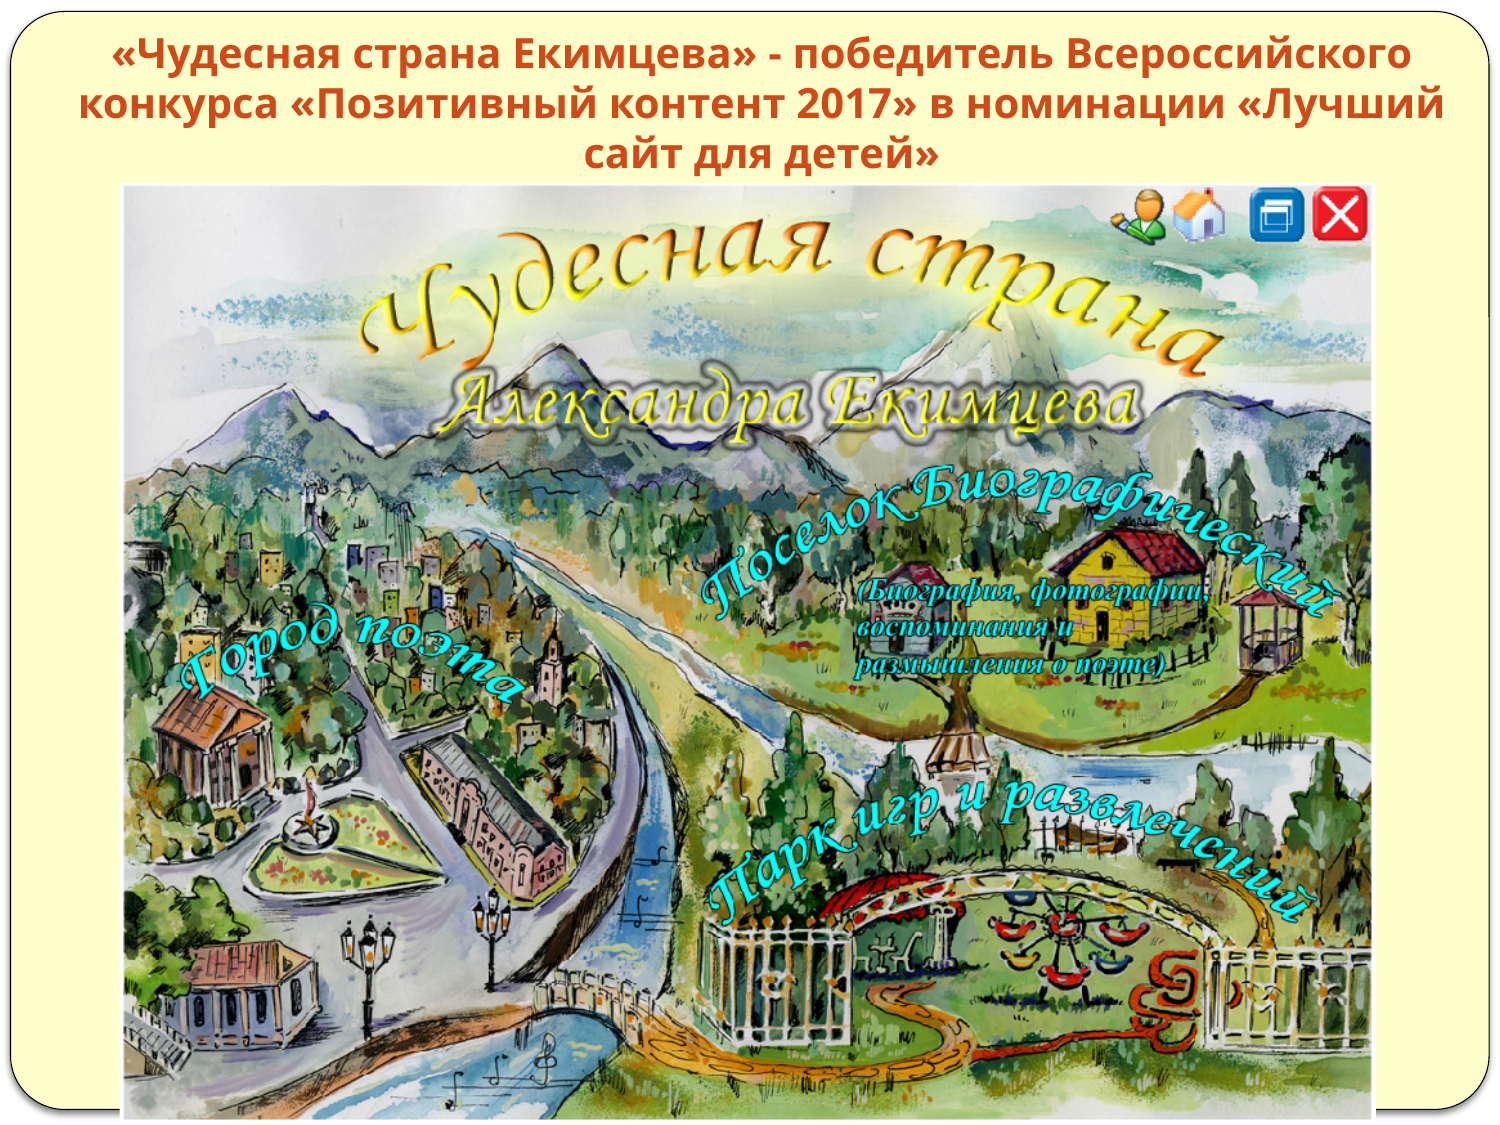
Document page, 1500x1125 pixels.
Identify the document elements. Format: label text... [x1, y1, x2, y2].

text_box «Чудесная страна Екимцева» - победитель Всероссийского конкурса «Позитивный контент 2017» в номинации «Лучший сайт для детей» http://www.ekimovka.ru/media/ekimcev.htm [53, 19, 1471, 291]
picture [119, 183, 1377, 1125]
